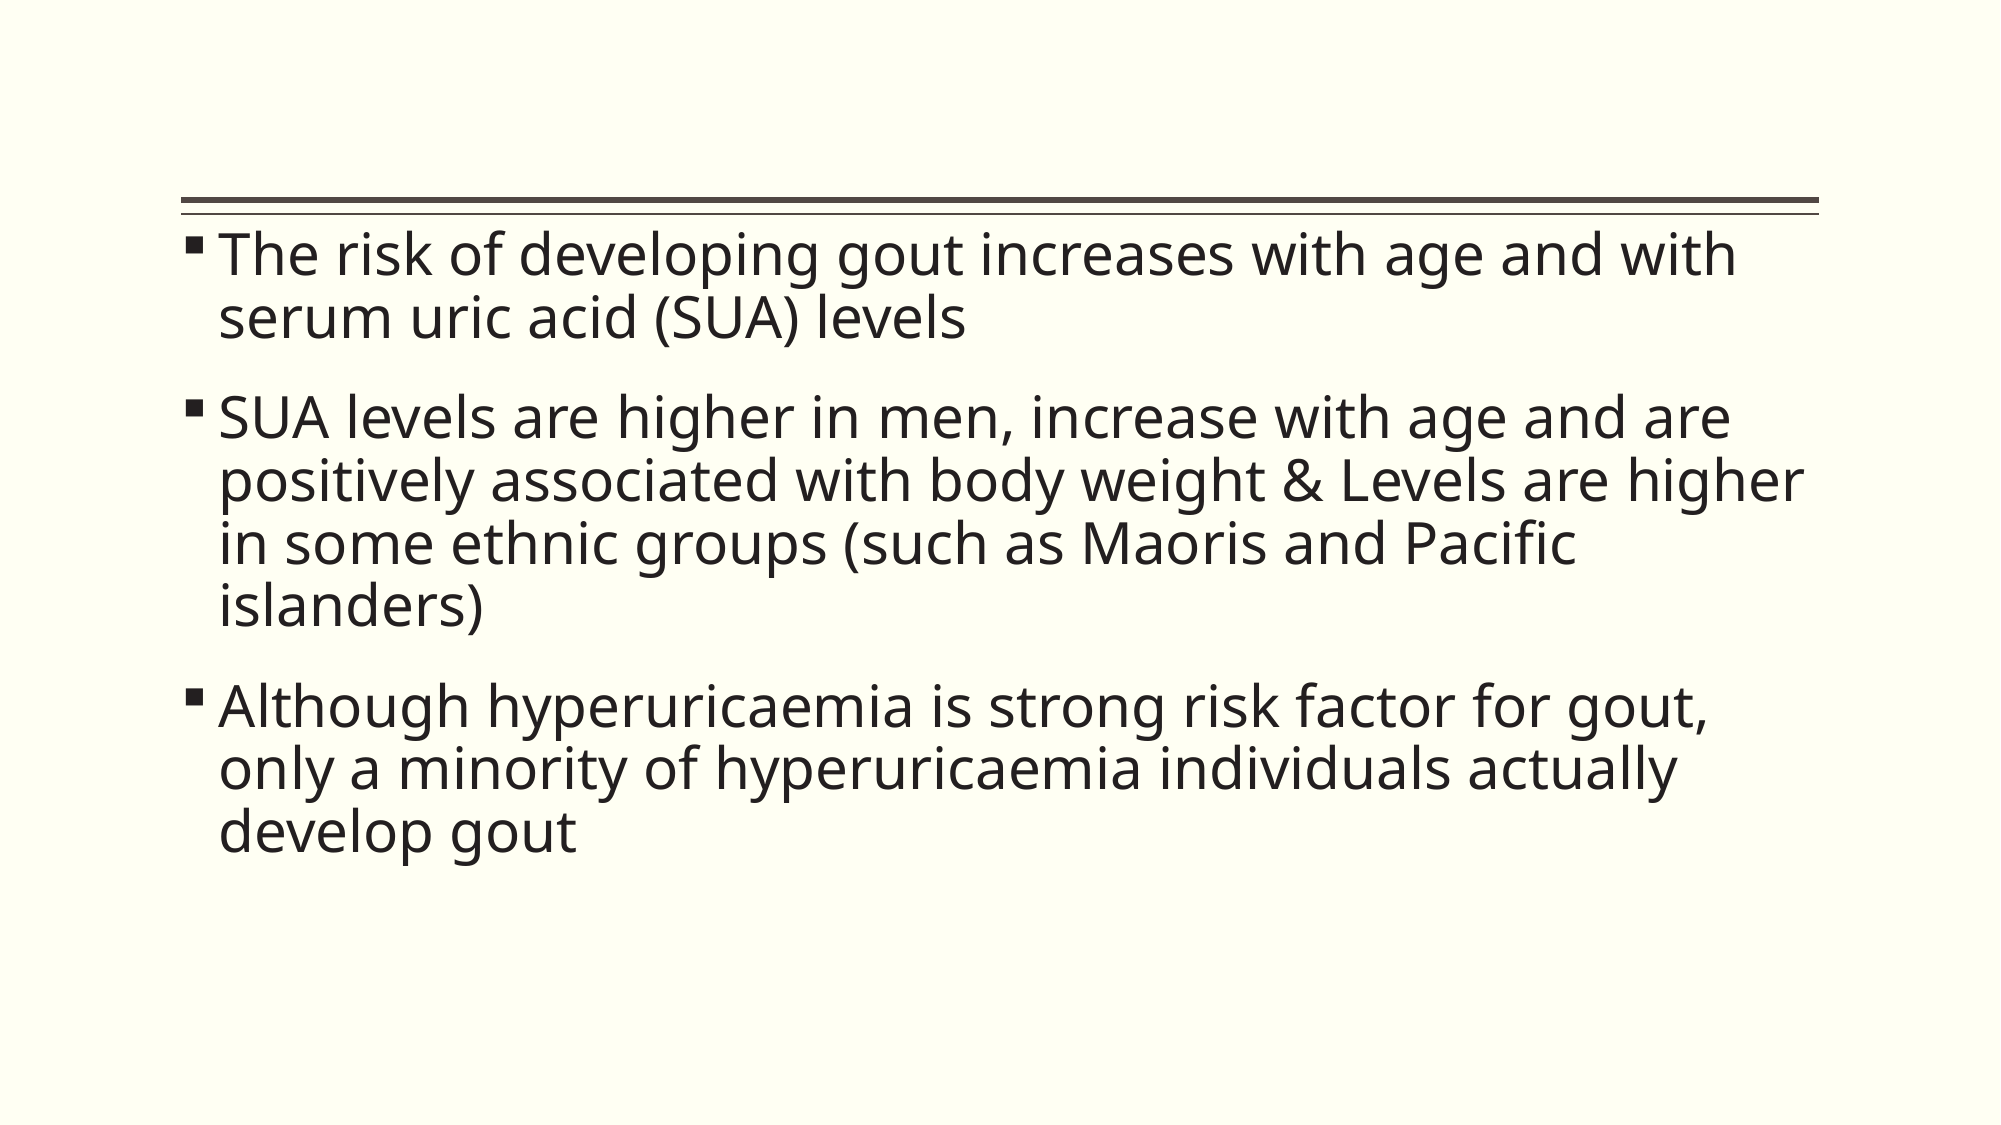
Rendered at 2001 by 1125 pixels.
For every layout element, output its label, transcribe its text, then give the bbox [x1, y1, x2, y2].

list The risk of developing gout increases with age and with serum uric acid (SUA) levels SUA levels are higher in men, increase with age and are positively associated with body weight & Levels are higher in some ethnic groups (such as Maoris and Pacific islanders) Although hyperuricaemia is strong risk factor for gout, only a minority of hyperuricaemia individuals actually develop gout [181, 217, 1819, 968]
